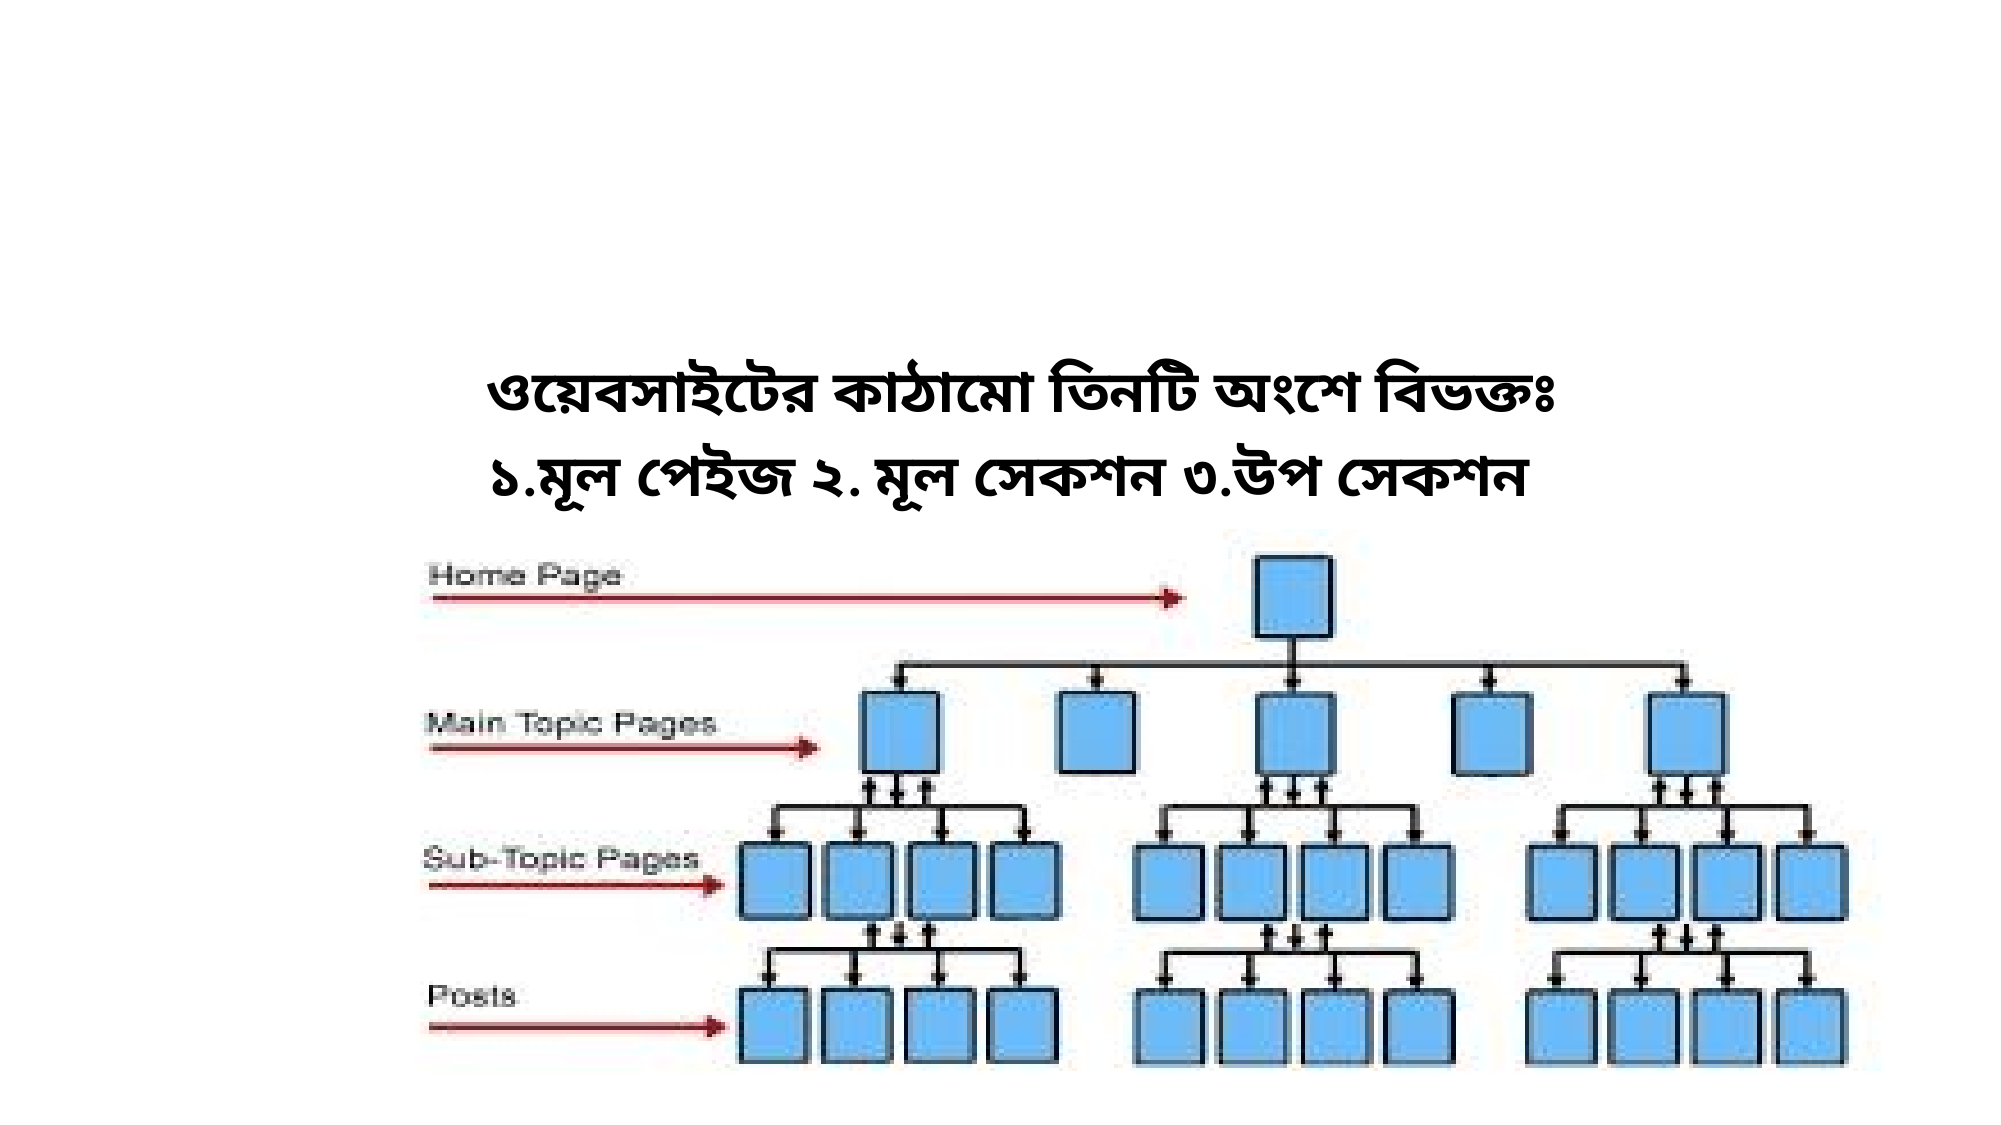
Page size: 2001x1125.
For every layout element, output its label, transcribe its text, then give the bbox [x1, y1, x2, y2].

picture [347, 529, 1904, 1087]
list ওয়েবসাইটের কাঠামো তিনটি অংশে বিভক্তঃ ১.মূল পেইজ ২. মূল সেকশন ৩.উপ সেকশন [471, 354, 1863, 529]
